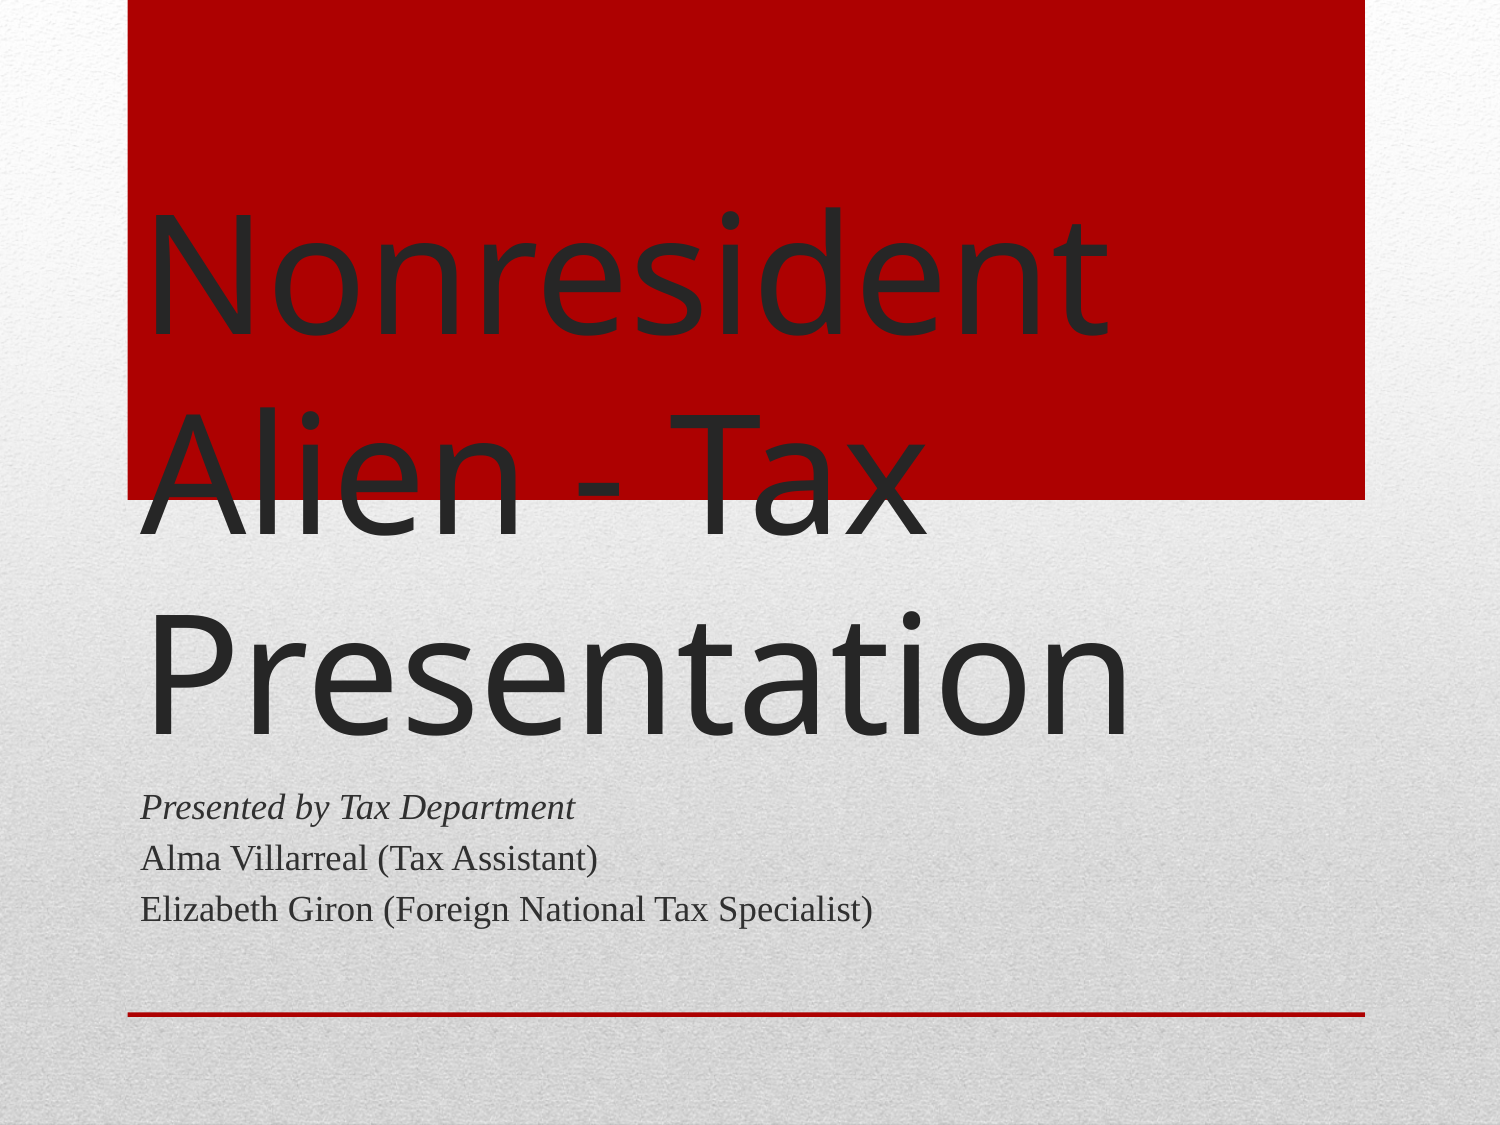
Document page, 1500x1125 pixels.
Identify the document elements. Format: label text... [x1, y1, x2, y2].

subtitle Presented by Tax Department Alma Villarreal (Tax Assistant) Elizabeth Giron (Foreign National Tax Specialist) [125, 774, 1250, 938]
title Nonresident Alien - Tax Presentation [125, 525, 1363, 775]
